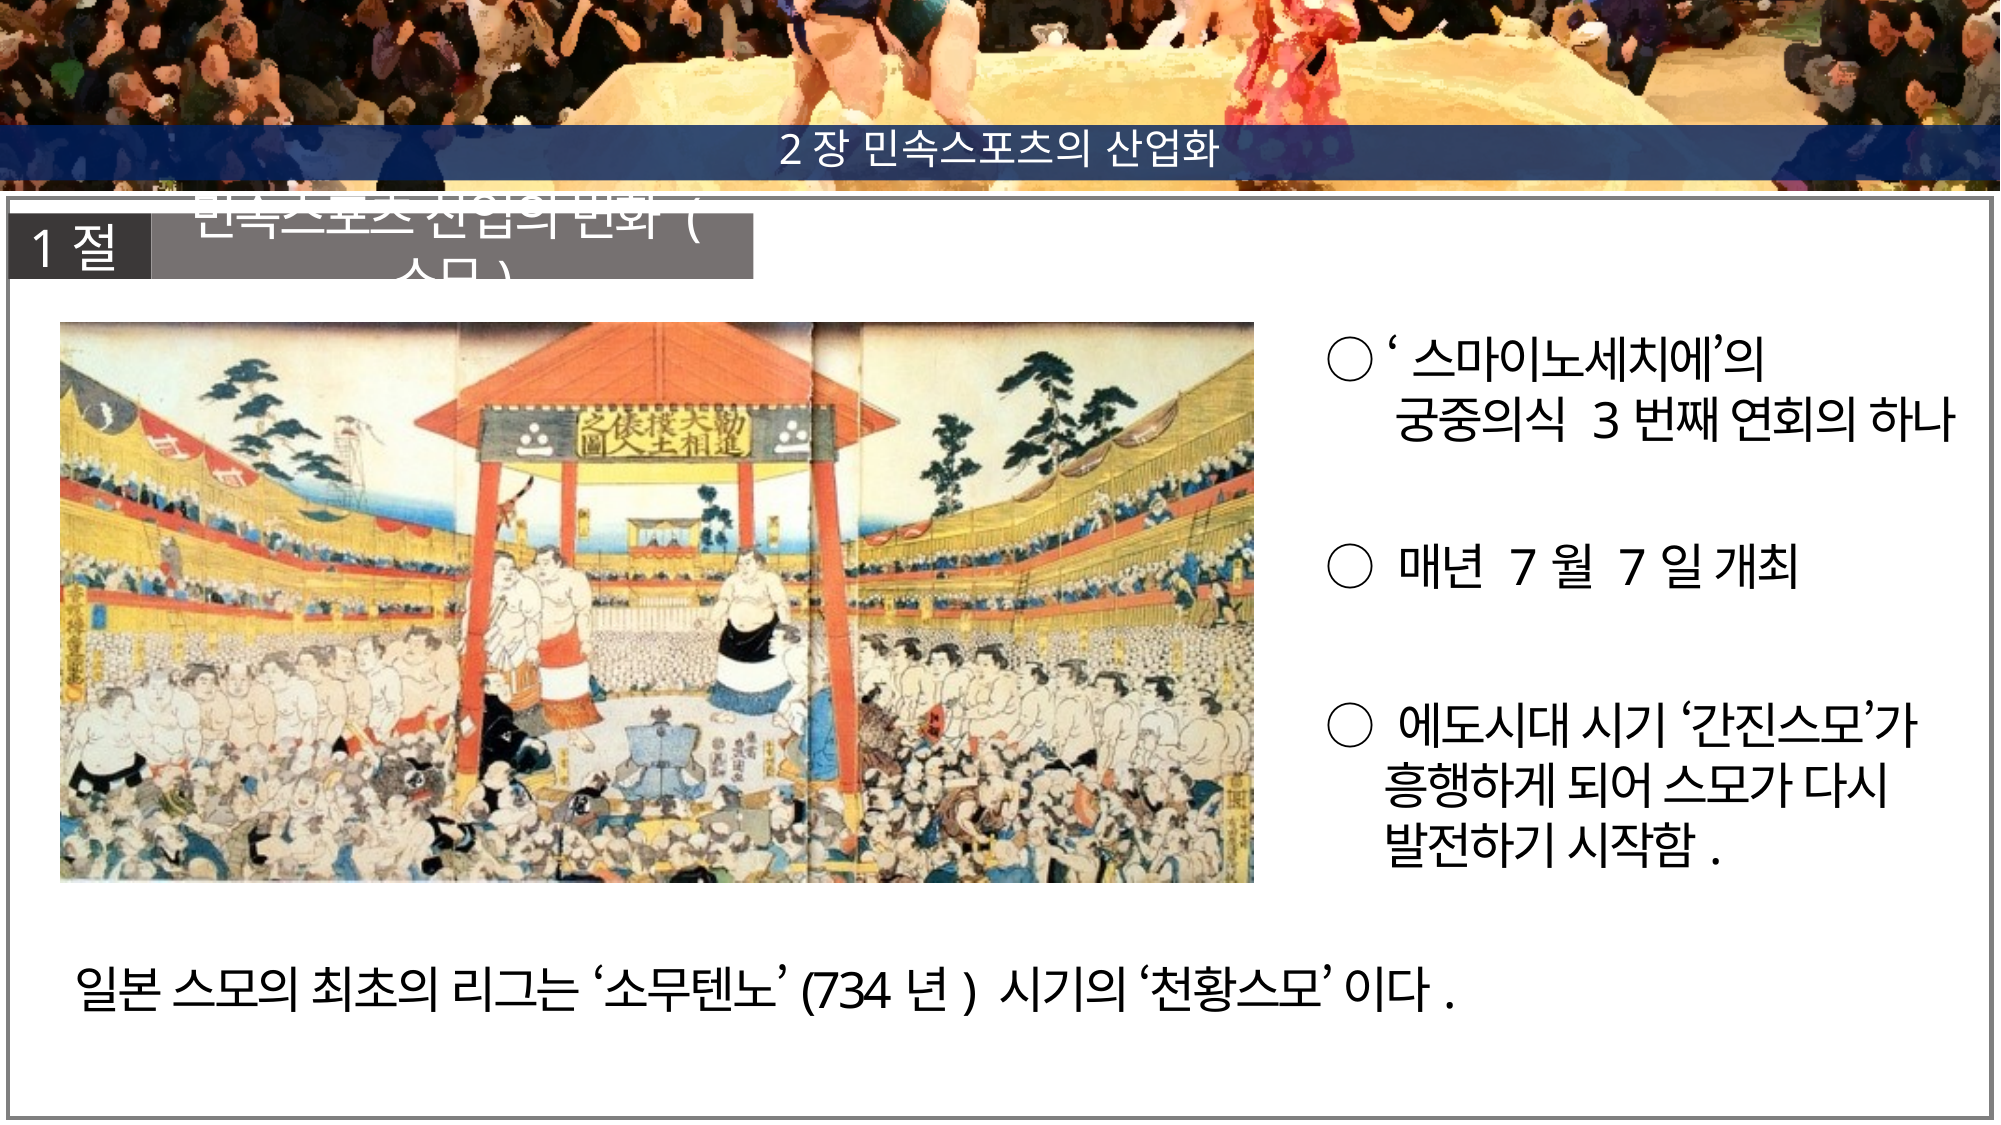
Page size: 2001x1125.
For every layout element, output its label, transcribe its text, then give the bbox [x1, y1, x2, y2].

text_box 일본 스모의 최초의 리그는 ‘소무텐노’(734년) 시기의 ‘천황스모’ 이다. [59, 951, 1694, 1026]
text_box ○ 매년 7월 7일 개최 [1310, 528, 2000, 603]
text_box ○ 에도시대 시기 ‘간진스모’가 흥행하게 되어 스모가 다시 발전하기 시작함. [1310, 687, 2000, 882]
text_box 2장 민속스포츠의 산업화 [0, 125, 2000, 181]
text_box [8, 213, 754, 279]
picture [60, 322, 1255, 883]
picture [0, 0, 2000, 125]
picture [0, 181, 2000, 191]
text_box ○ ‘스마이노세치에’의 궁중의식 3번째 연회의 하나 [1310, 321, 2000, 457]
